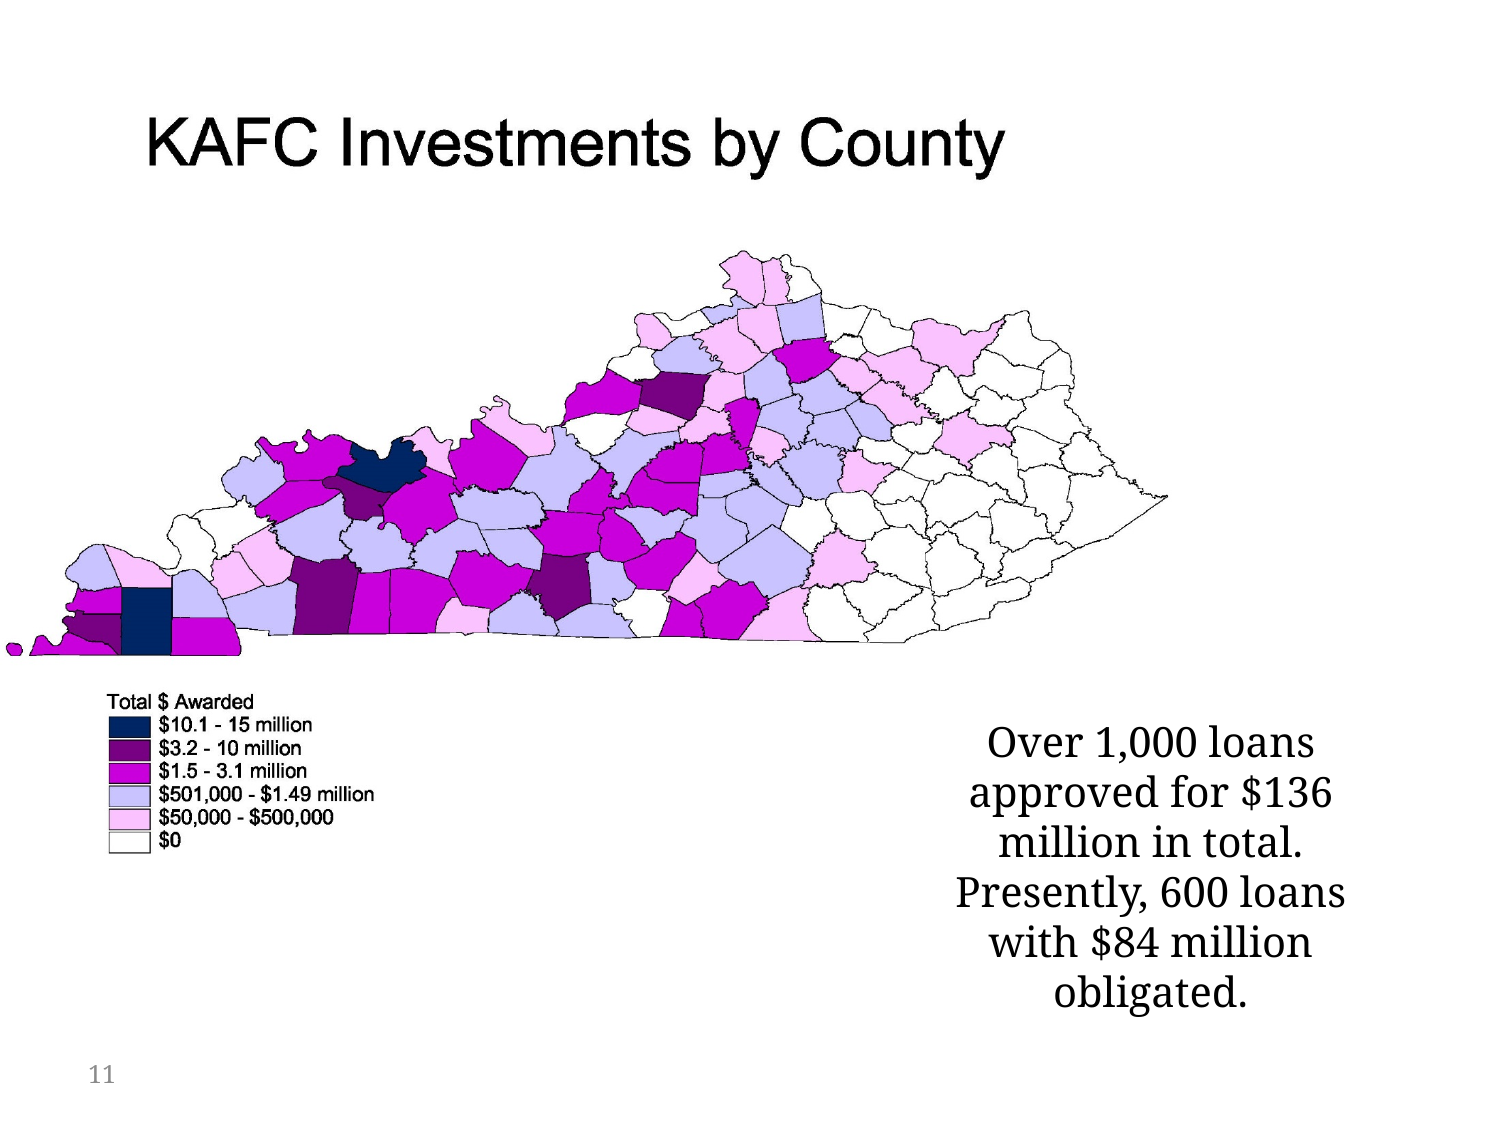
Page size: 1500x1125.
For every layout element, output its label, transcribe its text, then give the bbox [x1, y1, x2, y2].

text_box Over 1,000 loans approved for $136 million in total. Presently, 600 loans with $84 million obligated. [891, 708, 1411, 1024]
slide_number 11 [73, 1045, 424, 1106]
picture [0, 0, 1173, 907]
